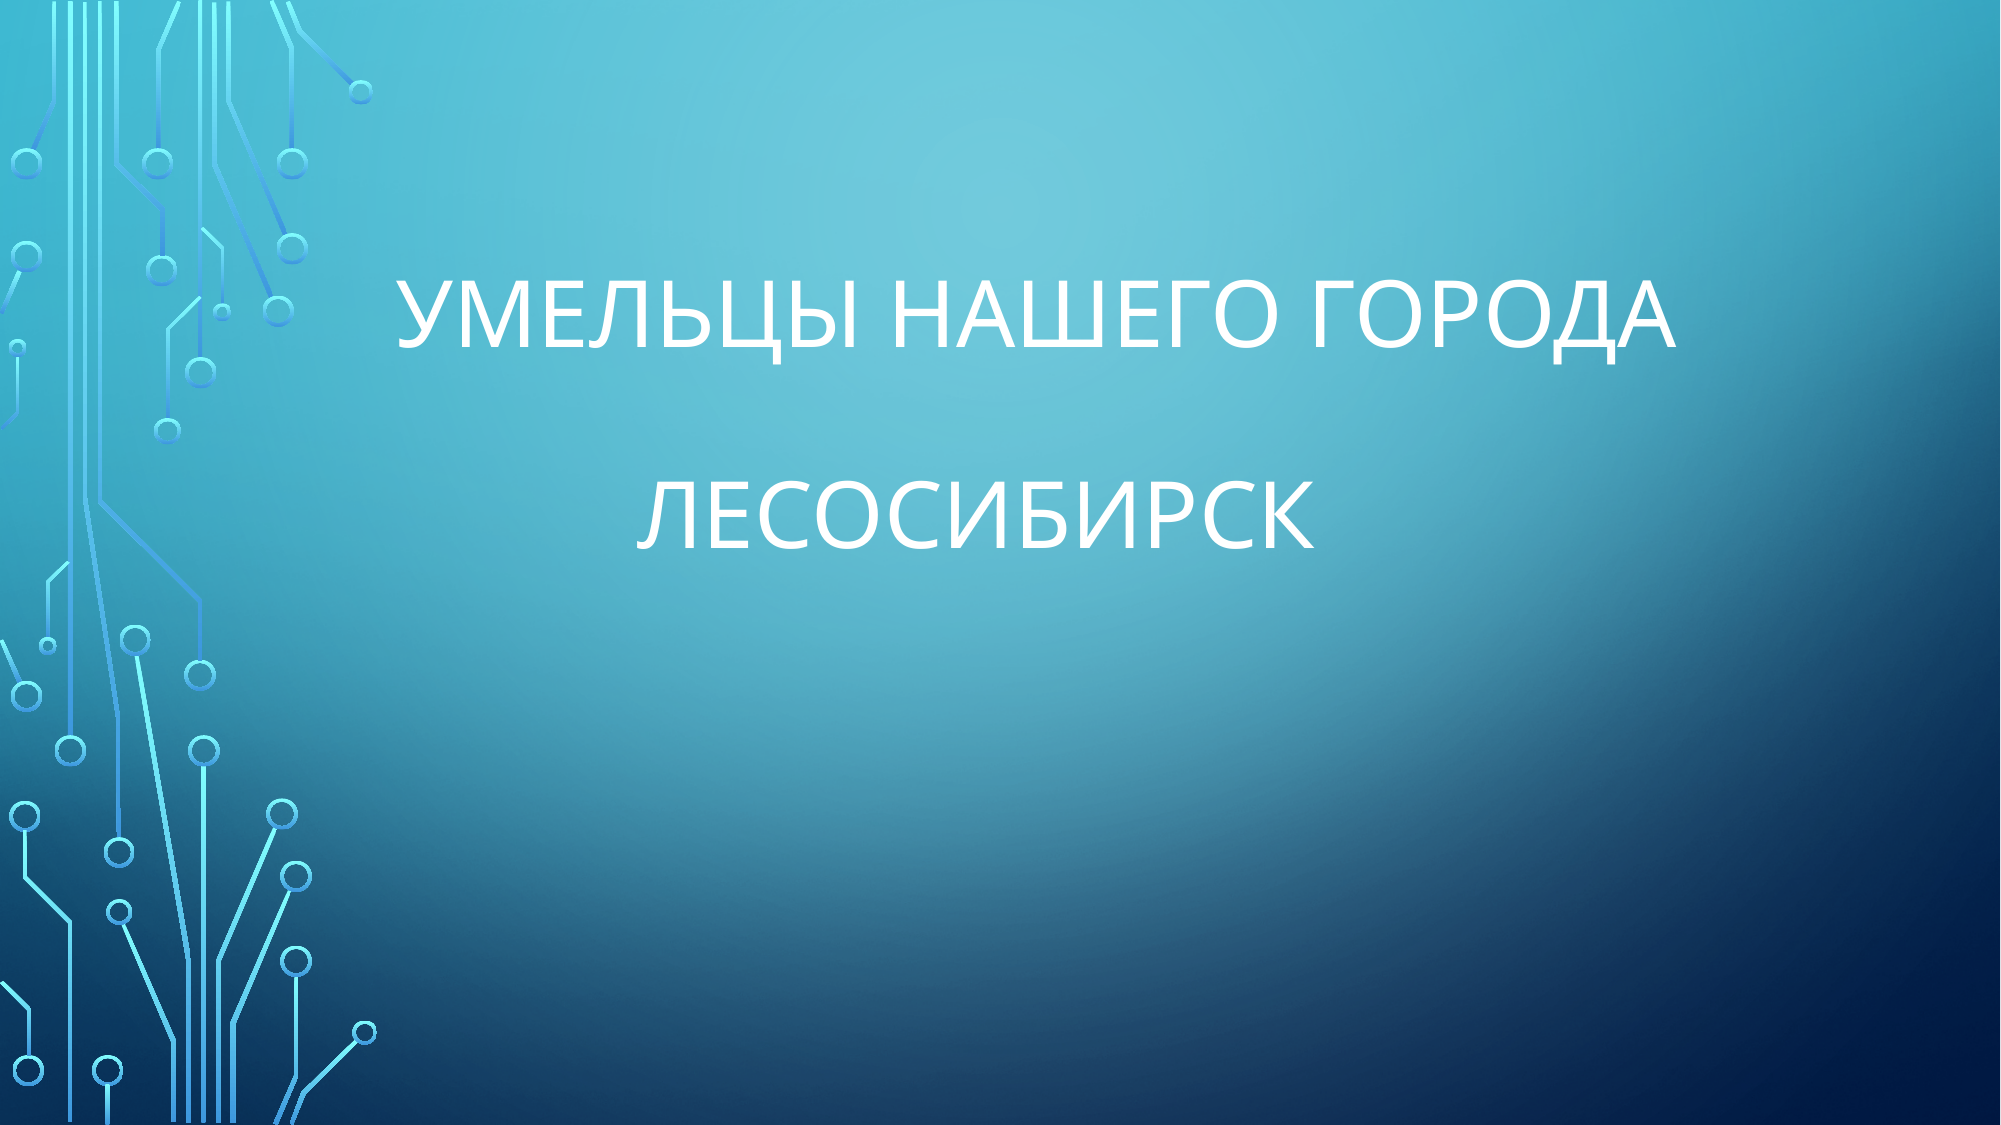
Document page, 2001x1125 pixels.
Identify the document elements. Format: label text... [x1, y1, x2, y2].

title Умельцы нашего города Лесосибирск [307, 184, 1750, 576]
